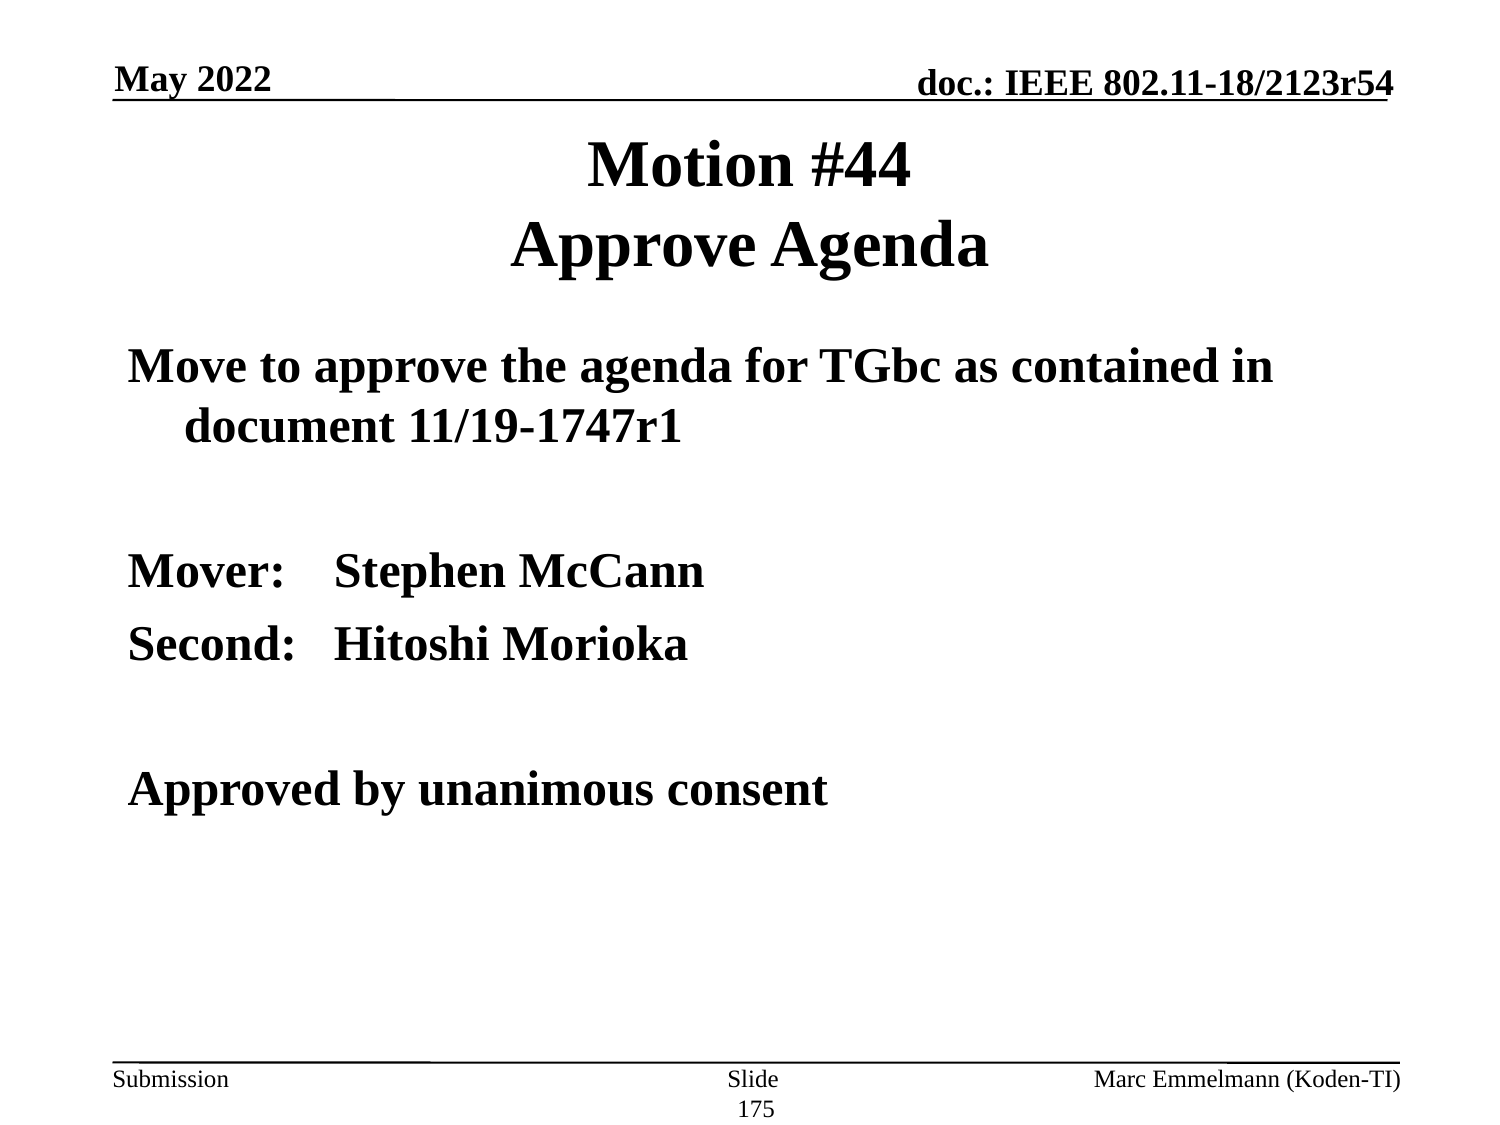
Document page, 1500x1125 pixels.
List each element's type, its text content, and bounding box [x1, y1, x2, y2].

slide_number Slide 175 [712, 1061, 800, 1123]
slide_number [114, 54, 423, 100]
list Move to approve the agenda for TGbc as contained in document 11/19-1747r1 Mover: Stephen McCann Second: Hitoshi Morioka Approved by unanimous consent [112, 324, 1388, 1000]
footer Marc Emmelmann (Koden-TI) [878, 1061, 1402, 1093]
title Motion #44 Approve Agenda [112, 112, 1388, 288]
